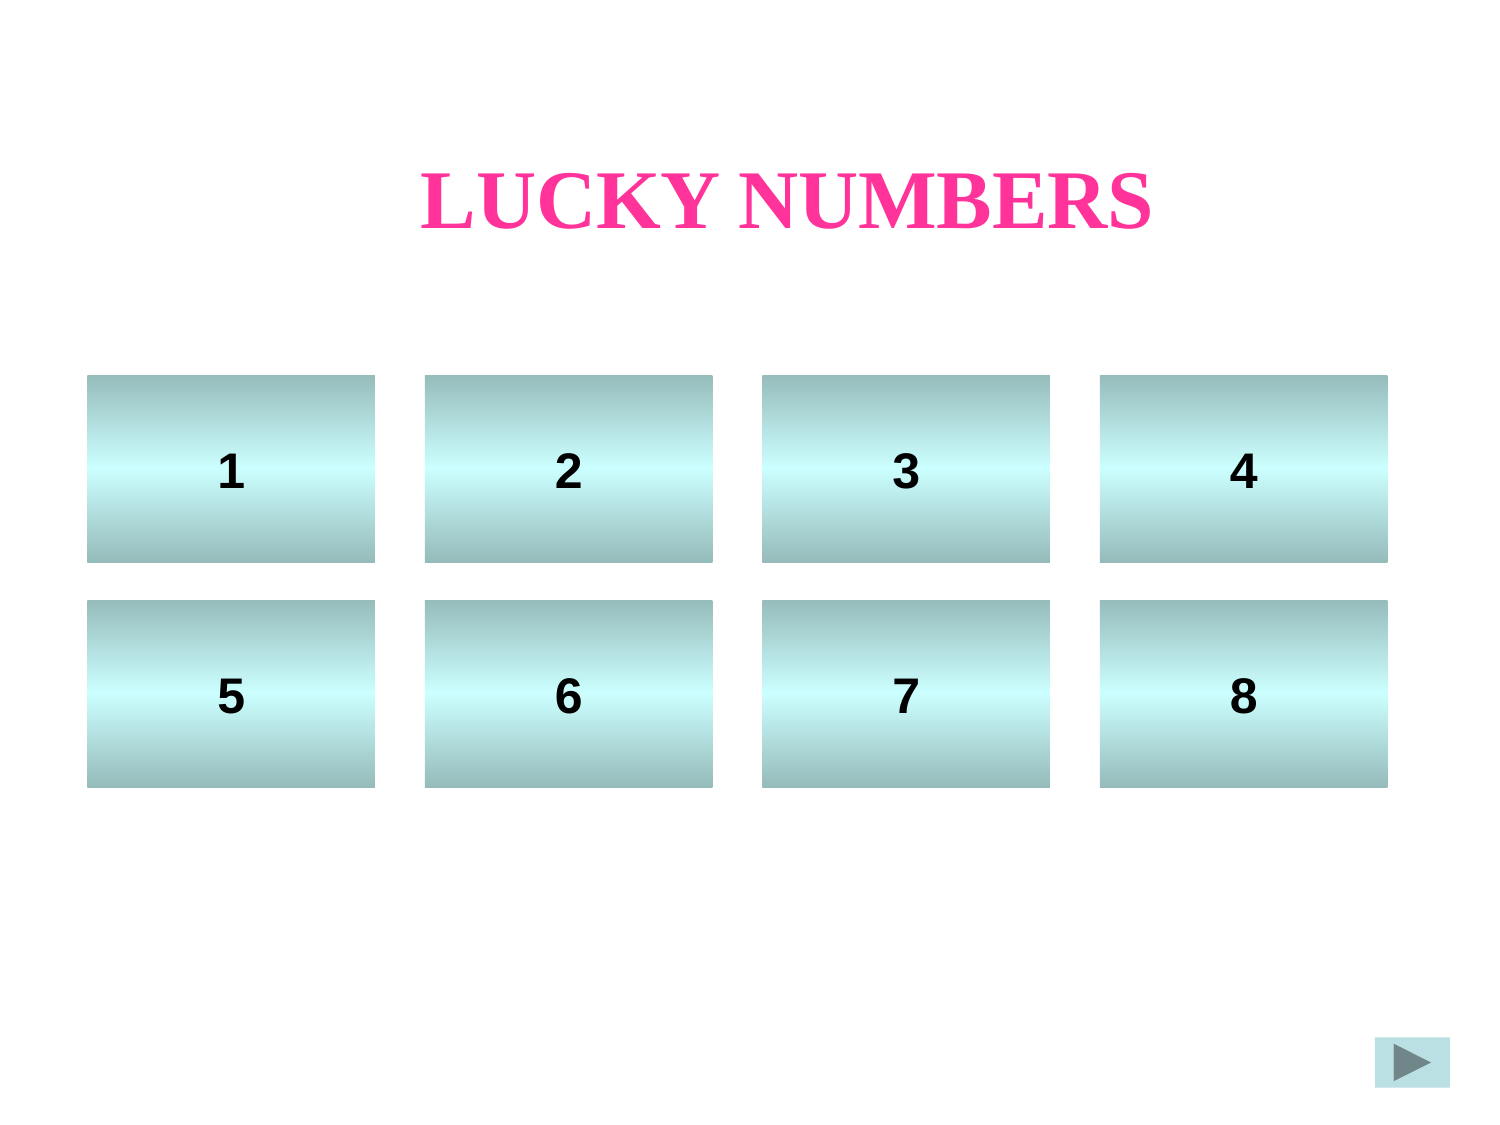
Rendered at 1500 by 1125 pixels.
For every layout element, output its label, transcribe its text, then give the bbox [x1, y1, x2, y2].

text_box 6 [424, 600, 713, 788]
text_box 5 [87, 600, 375, 788]
text_box 1 [87, 375, 375, 563]
text_box 8 [1099, 600, 1388, 788]
text_box 2 [424, 375, 713, 563]
text_box 3 [762, 375, 1050, 563]
text_box LUCKY NUMBERS [275, 137, 1300, 253]
text_box [1374, 1037, 1450, 1088]
text_box 7 [762, 600, 1050, 788]
text_box 4 [1099, 375, 1388, 563]
